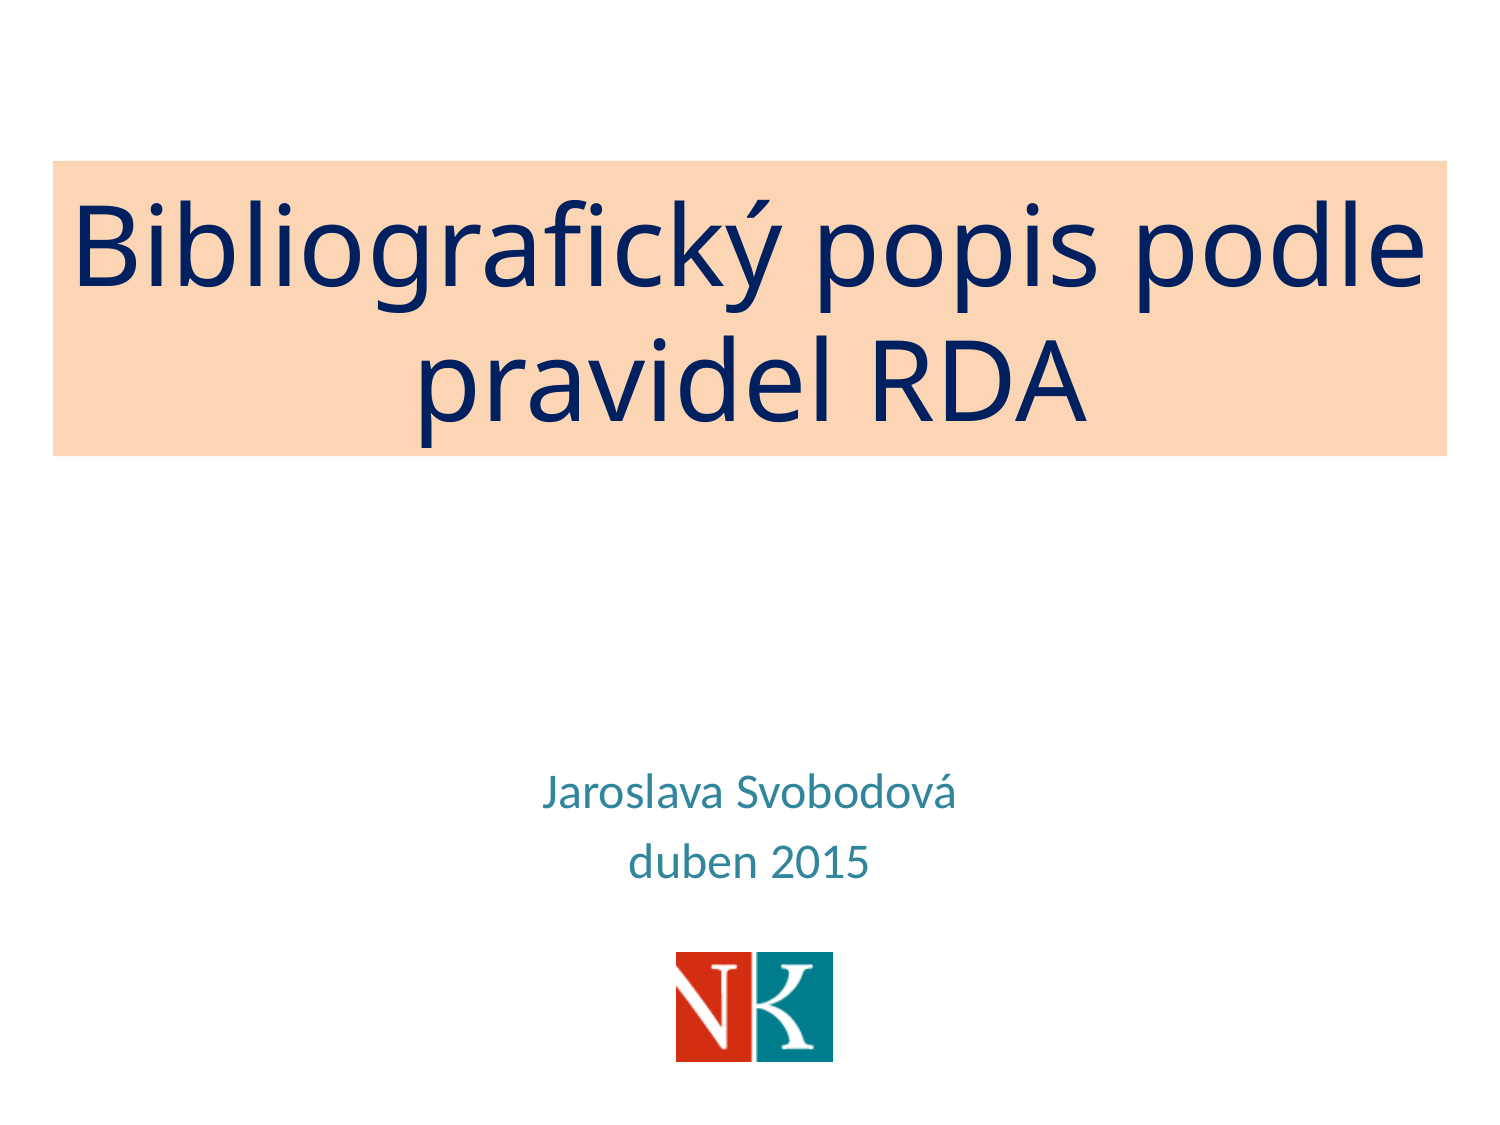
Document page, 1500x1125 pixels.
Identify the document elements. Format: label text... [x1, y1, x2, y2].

title Bibliografický popis podle pravidel RDA [53, 160, 1447, 457]
picture [676, 951, 833, 1062]
subtitle Jaroslava Svobodová duben 2015 [53, 751, 1447, 917]
